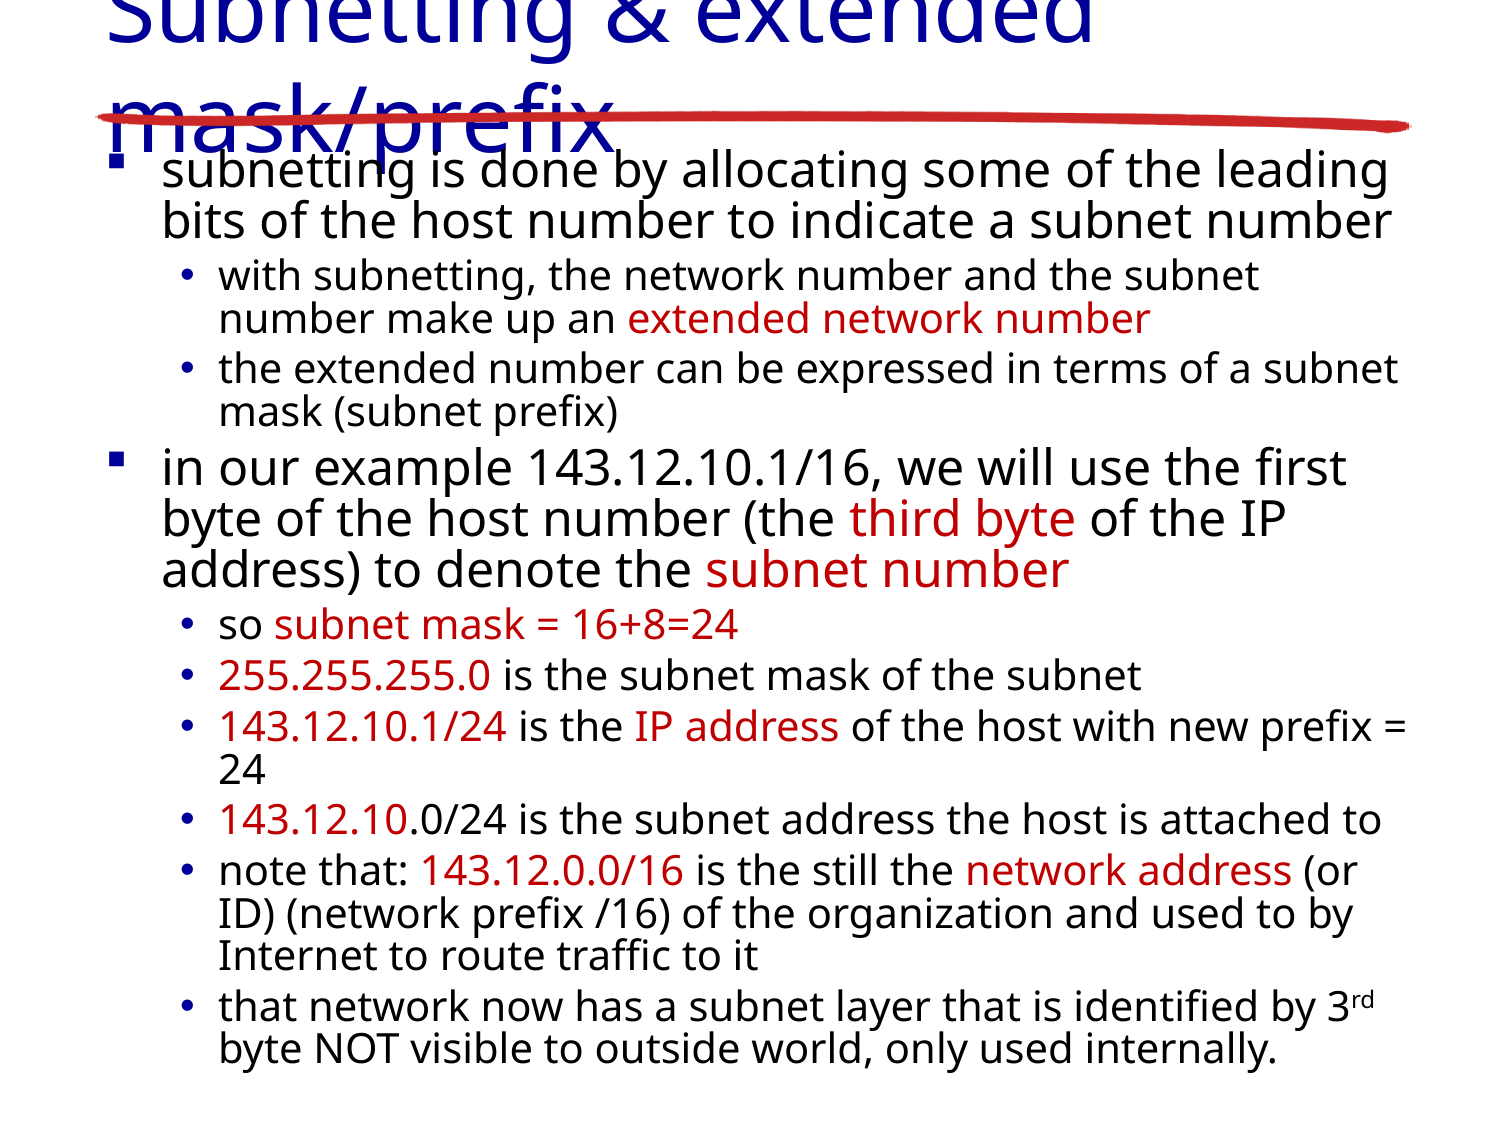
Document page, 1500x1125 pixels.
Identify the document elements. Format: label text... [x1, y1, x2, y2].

picture [89, 105, 1427, 140]
title Subnetting & extended mask/prefix [90, 16, 1462, 106]
list subnetting is done by allocating some of the leading bits of the host number to indicate a subnet number with subnetting, the network number and the subnet number make up an extended network number the extended number can be expressed in terms of a subnet mask (subnet prefix) in our example 143.12.10.1/16, we will use the first byte of the host number (the third byte of the IP address) to denote the subnet number so subnet mask = 16+8=24 255.255.255.0 is the subnet mask of the subnet 143.12.10.1/24 is the IP address of the host with new prefix = 24 143.12.10.0/24 is the subnet address the host is attached to note that: 143.12.0.0/16 is the still the network address (or ID) (network prefix /16) of the organization and used to by Internet to route traffic to it that network now has a subnet layer that is identified by 3rd byte NOT visible to outside world, only used internally. [90, 146, 1426, 1078]
